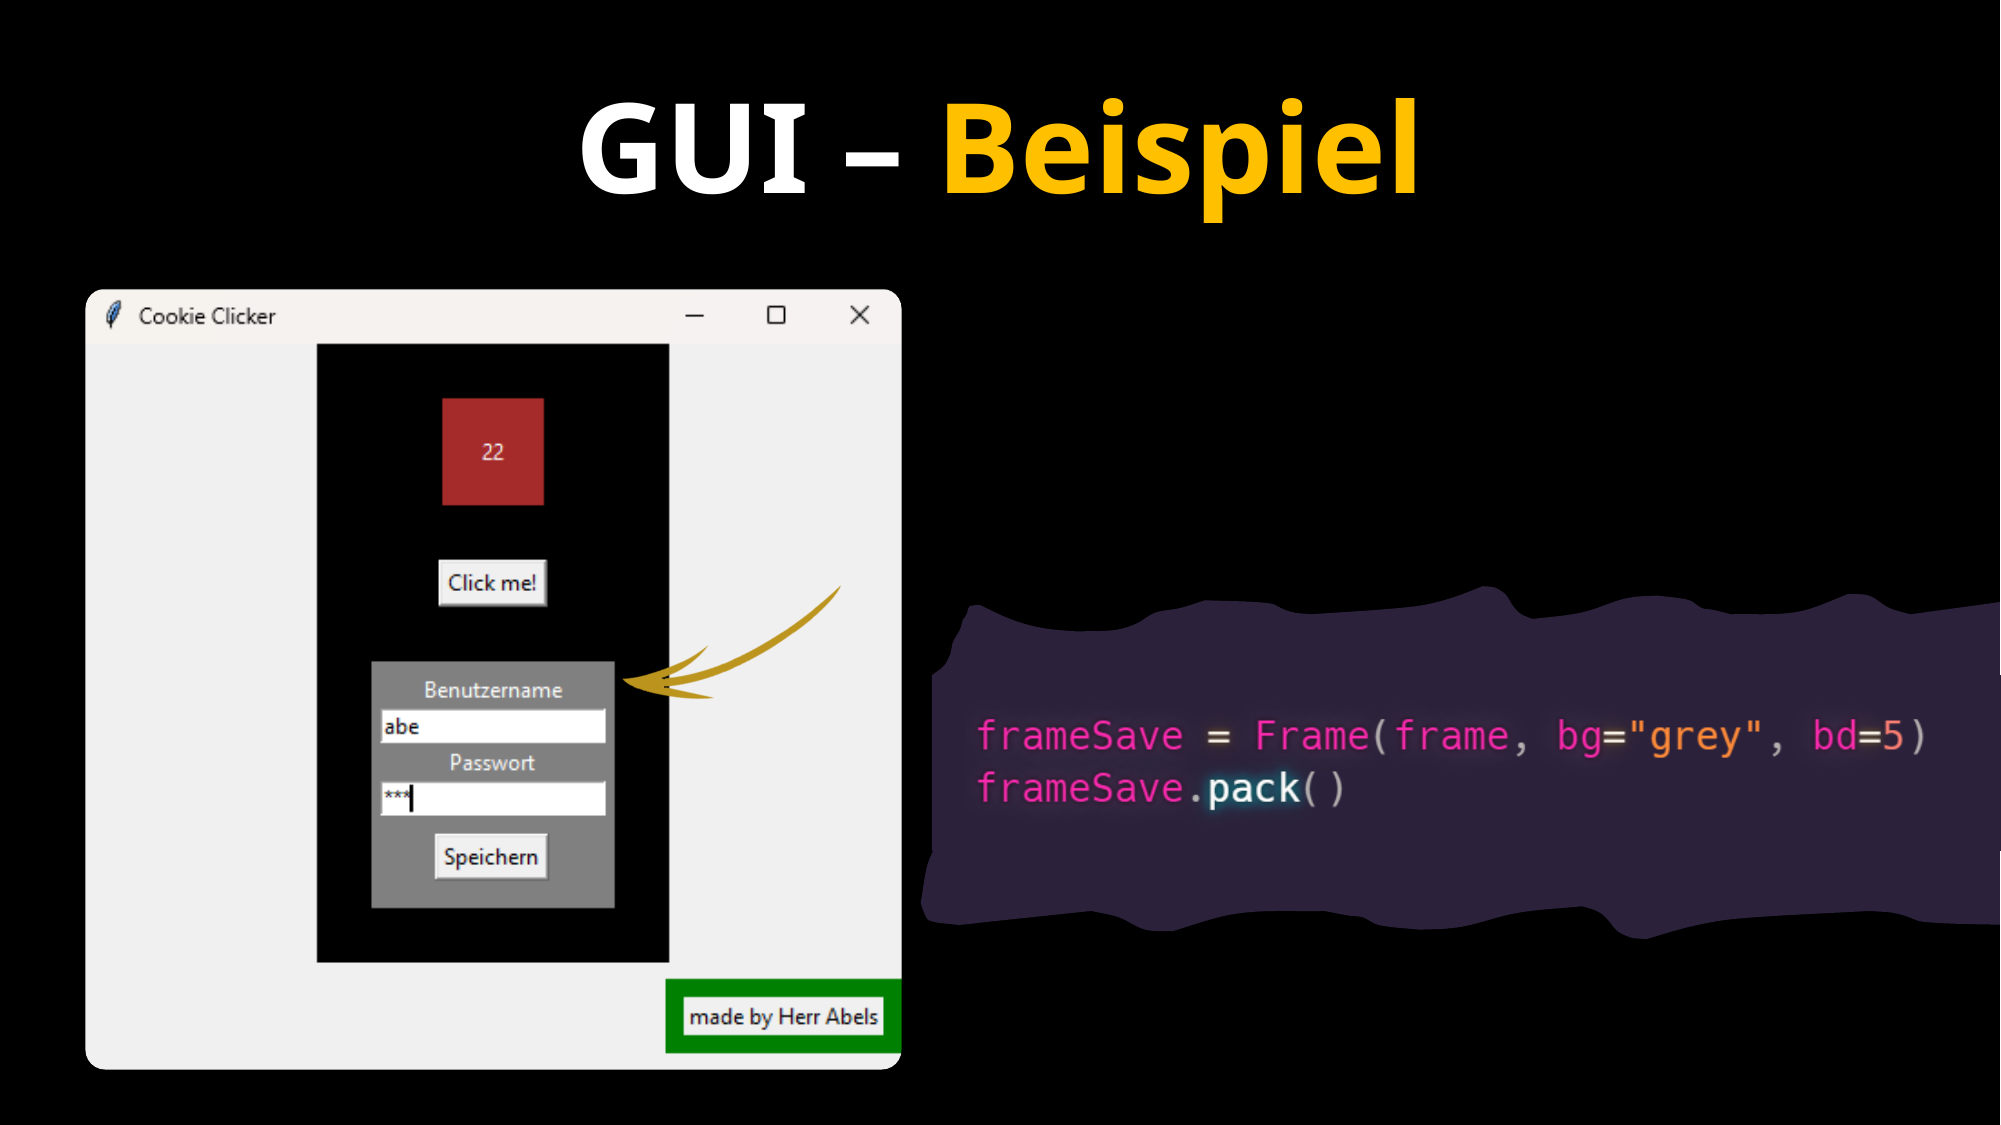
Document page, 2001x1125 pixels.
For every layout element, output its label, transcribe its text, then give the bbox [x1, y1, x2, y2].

picture [931, 675, 2001, 851]
text_box [931, 585, 2000, 675]
picture [85, 288, 902, 1070]
text_box [919, 851, 2000, 941]
list GUI – Beispiel [22, 47, 1978, 260]
